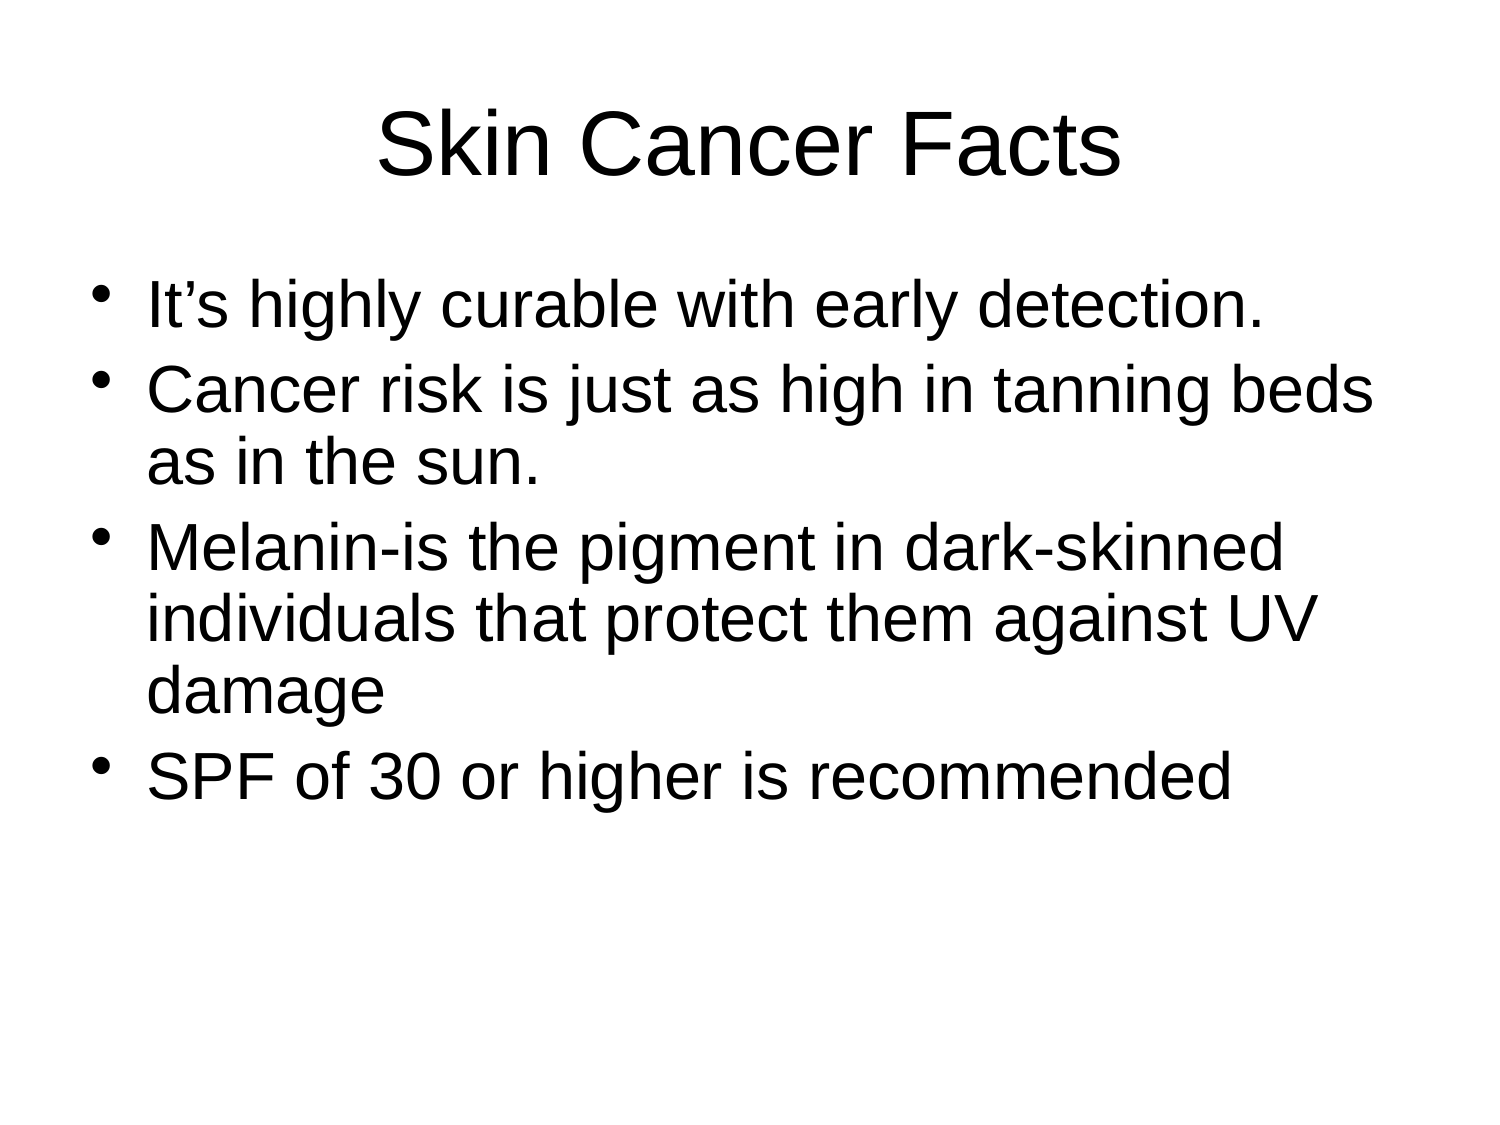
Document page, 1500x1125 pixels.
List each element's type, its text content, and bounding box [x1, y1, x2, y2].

title Skin Cancer Facts [74, 44, 1426, 233]
list It’s highly curable with early detection. Cancer risk is just as high in tanning beds as in the sun. Melanin-is the pigment in dark-skinned individuals that protect them against UV damage SPF of 30 or higher is recommended [74, 262, 1426, 1006]
